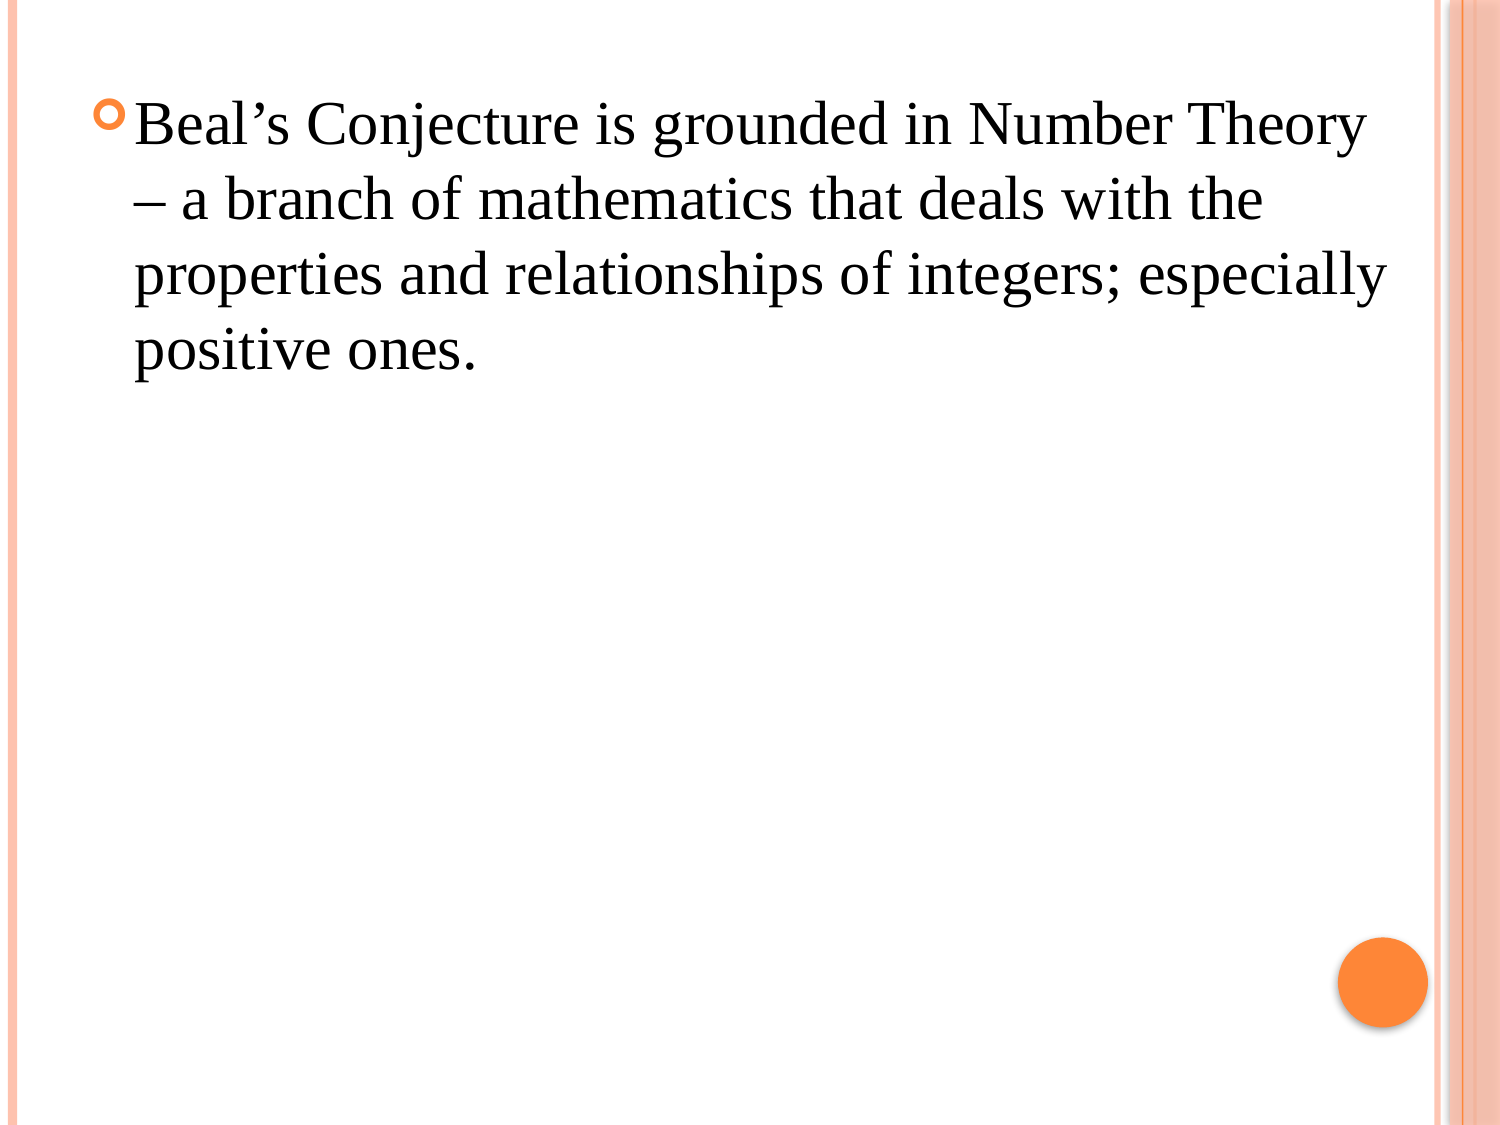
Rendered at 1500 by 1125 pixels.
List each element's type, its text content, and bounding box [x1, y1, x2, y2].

list Beal’s Conjecture is grounded in Number Theory – a branch of mathematics that deals with the properties and relationships of integers; especially positive ones. [75, 75, 1425, 1005]
